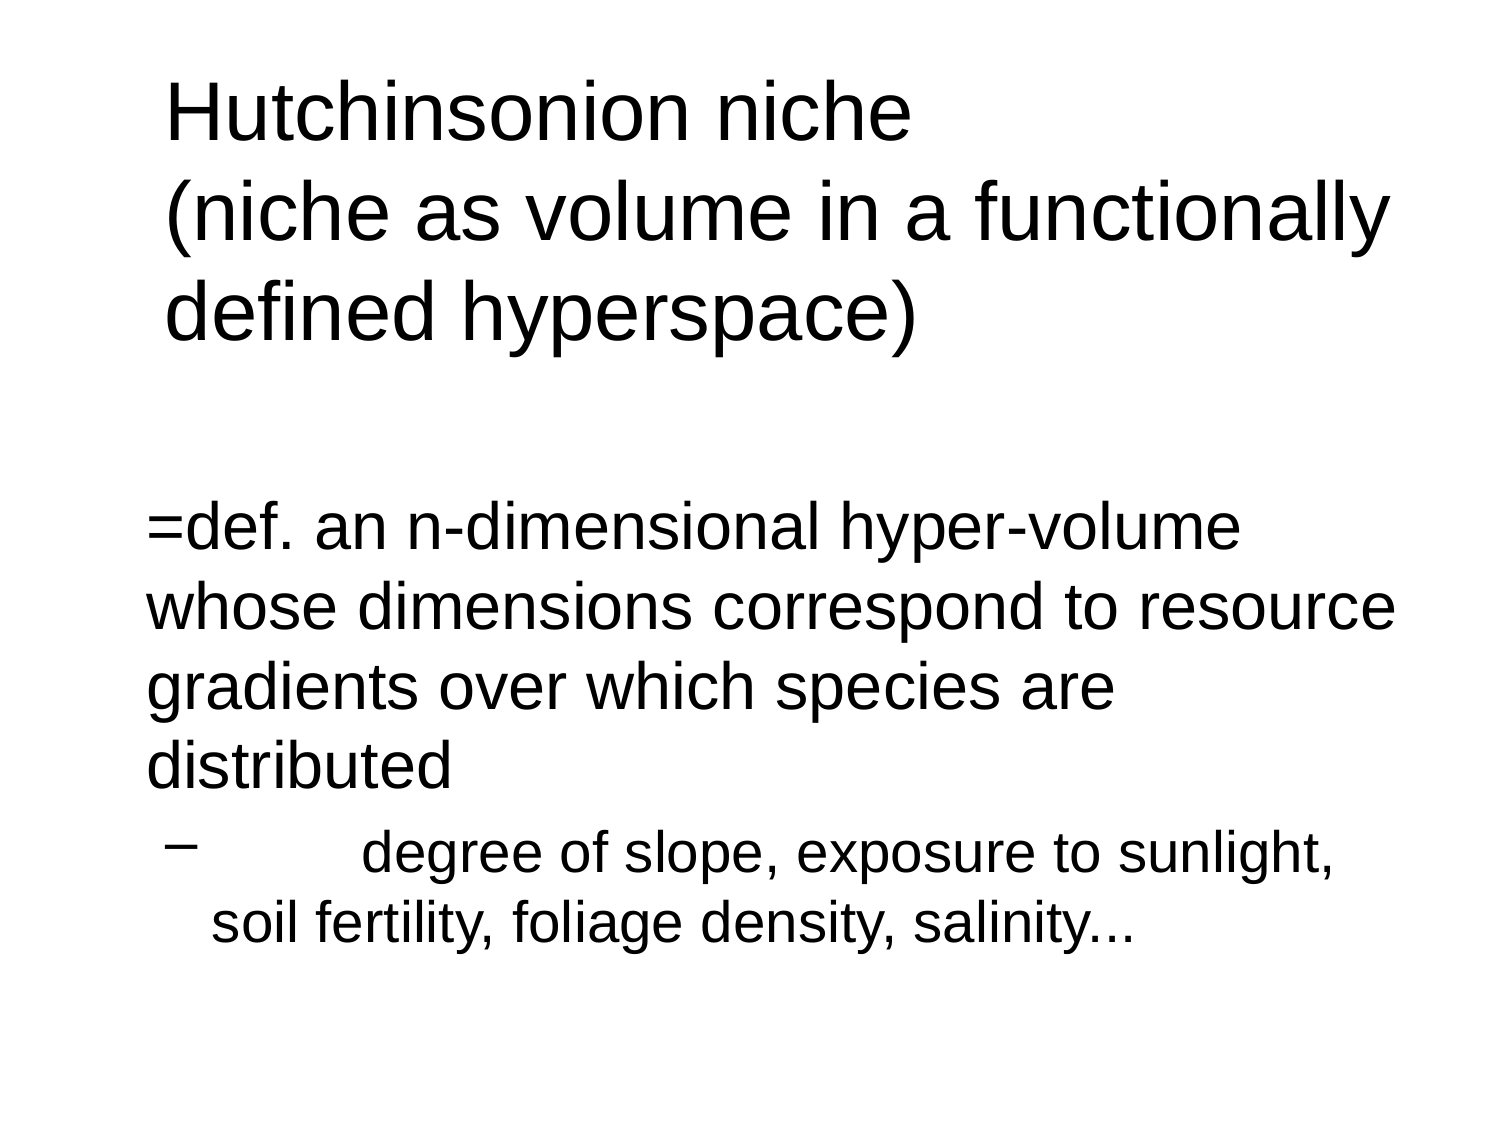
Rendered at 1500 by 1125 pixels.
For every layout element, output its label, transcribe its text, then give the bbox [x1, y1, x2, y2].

text_box Hutchinsonion niche (niche as volume in a functionally defined hyperspace) [149, 50, 1438, 365]
list =def. an n-dimensional hyper-volume whose dimensions correspond to resource gradients over which species are distributed degree of slope, exposure to sunlight, soil fertility, foliage density, salinity... [75, 474, 1425, 1080]
